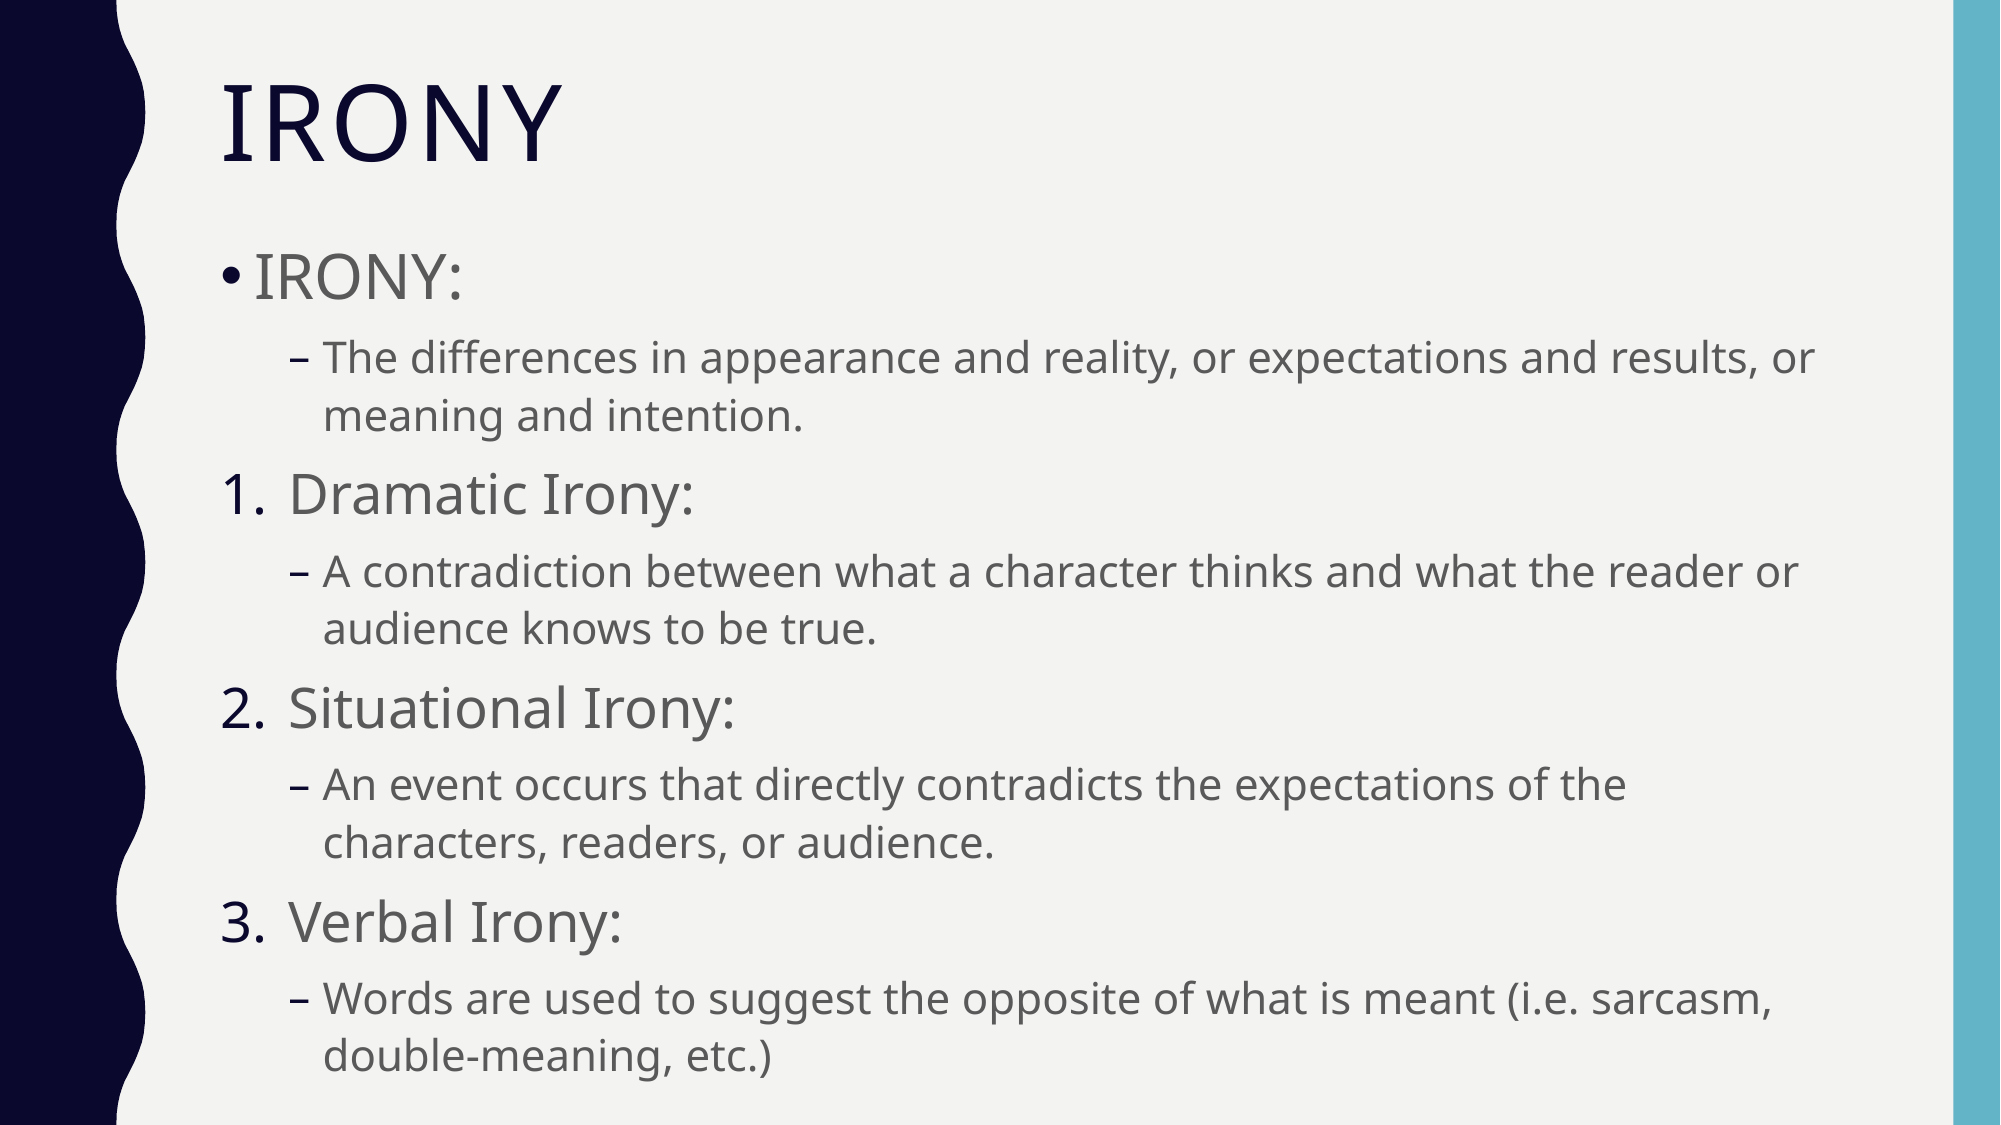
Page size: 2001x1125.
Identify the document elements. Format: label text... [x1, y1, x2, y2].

list IRONY: The differences in appearance and reality, or expectations and results, or meaning and intention. Dramatic Irony: A contradiction between what a character thinks and what the reader or audience knows to be true. Situational Irony: An event occurs that directly contradicts the expectations of the characters, readers, or audience. Verbal Irony: Words are used to suggest the opposite of what is meant (i.e. sarcasm, double-meaning, etc.) [205, 221, 1875, 1091]
title Irony [205, 62, 1875, 221]
